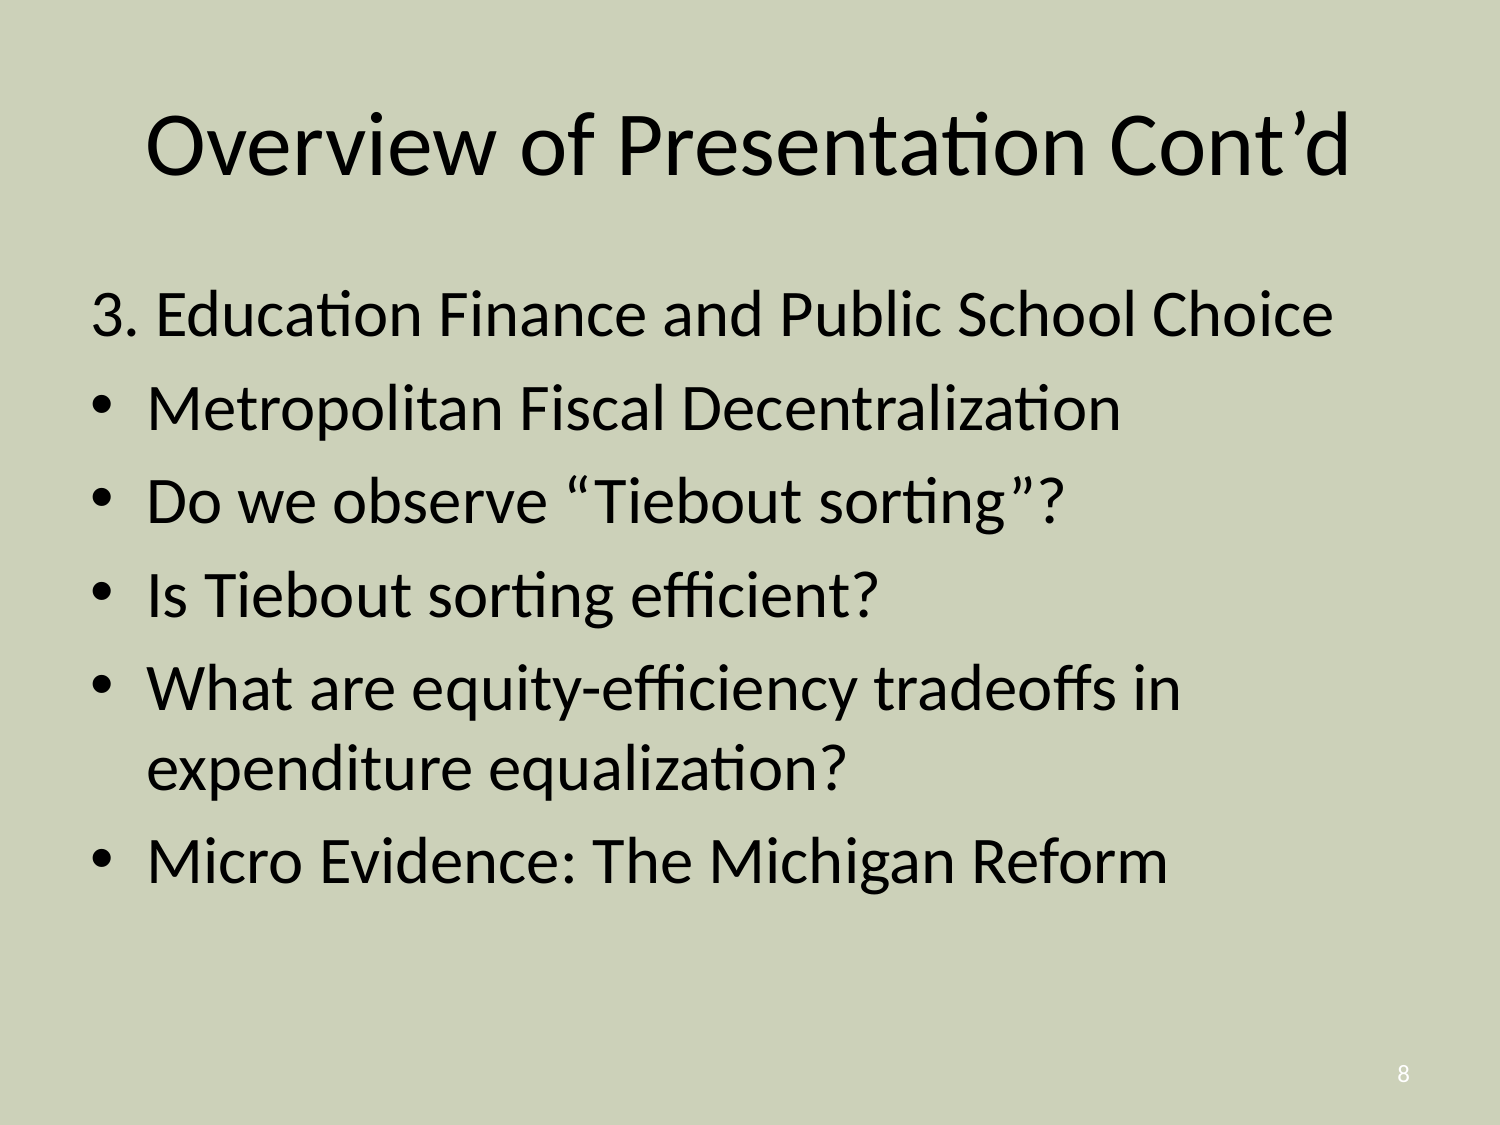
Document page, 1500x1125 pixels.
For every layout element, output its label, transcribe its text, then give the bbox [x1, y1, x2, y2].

list 3. Education Finance and Public School Choice Metropolitan Fiscal Decentralization Do we observe “Tiebout sorting”? Is Tiebout sorting efficient? What are equity-efficiency tradeoffs in expenditure equalization? Micro Evidence: The Michigan Reform [75, 262, 1425, 1005]
title Overview of Presentation Cont’d [75, 45, 1425, 233]
slide_number 8 [1074, 1042, 1425, 1103]
